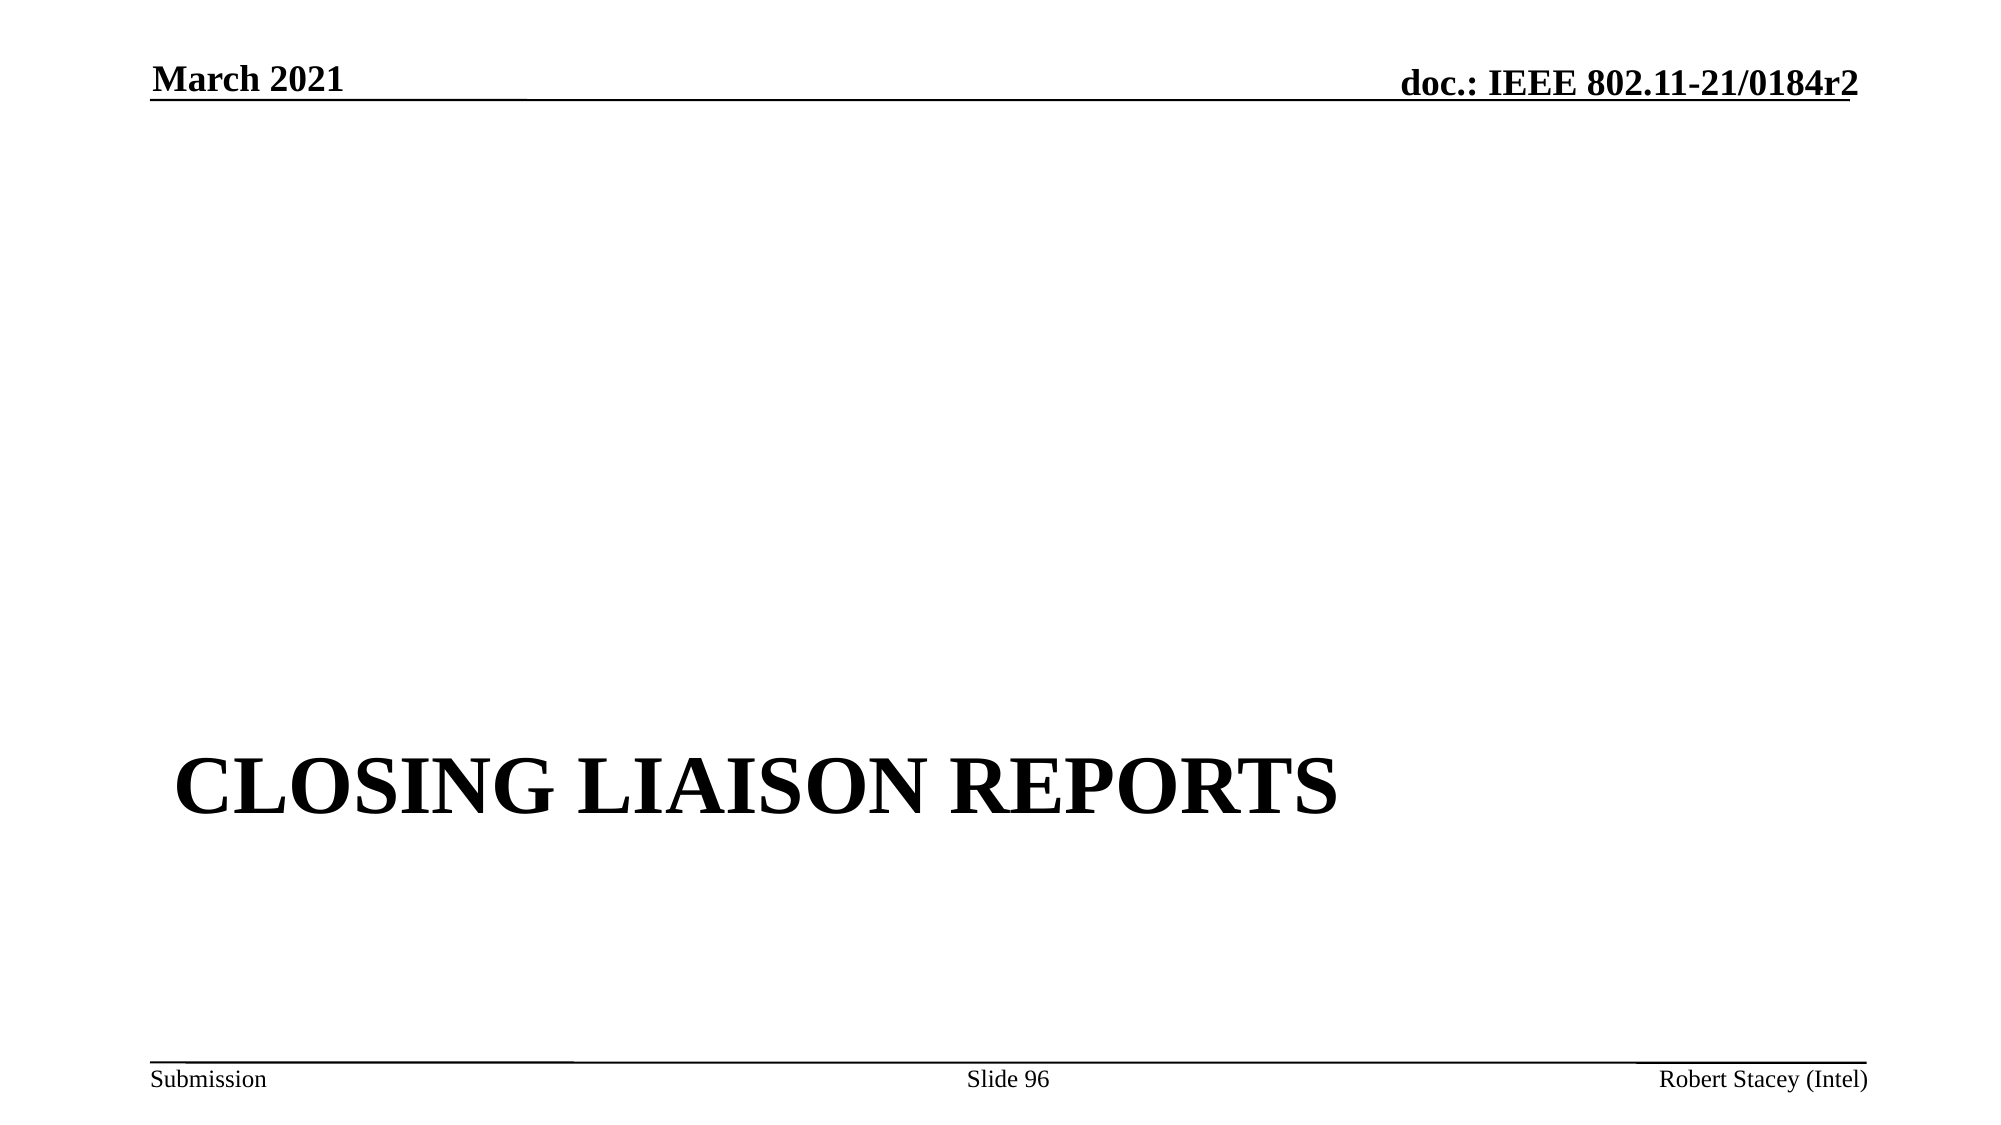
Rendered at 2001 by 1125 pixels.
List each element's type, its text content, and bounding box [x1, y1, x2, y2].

slide_number Slide 96 [950, 1061, 1067, 1123]
title Closing Liaison Reports [157, 722, 1859, 947]
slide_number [152, 54, 563, 100]
footer Robert Stacey (Intel) [1171, 1061, 1869, 1093]
